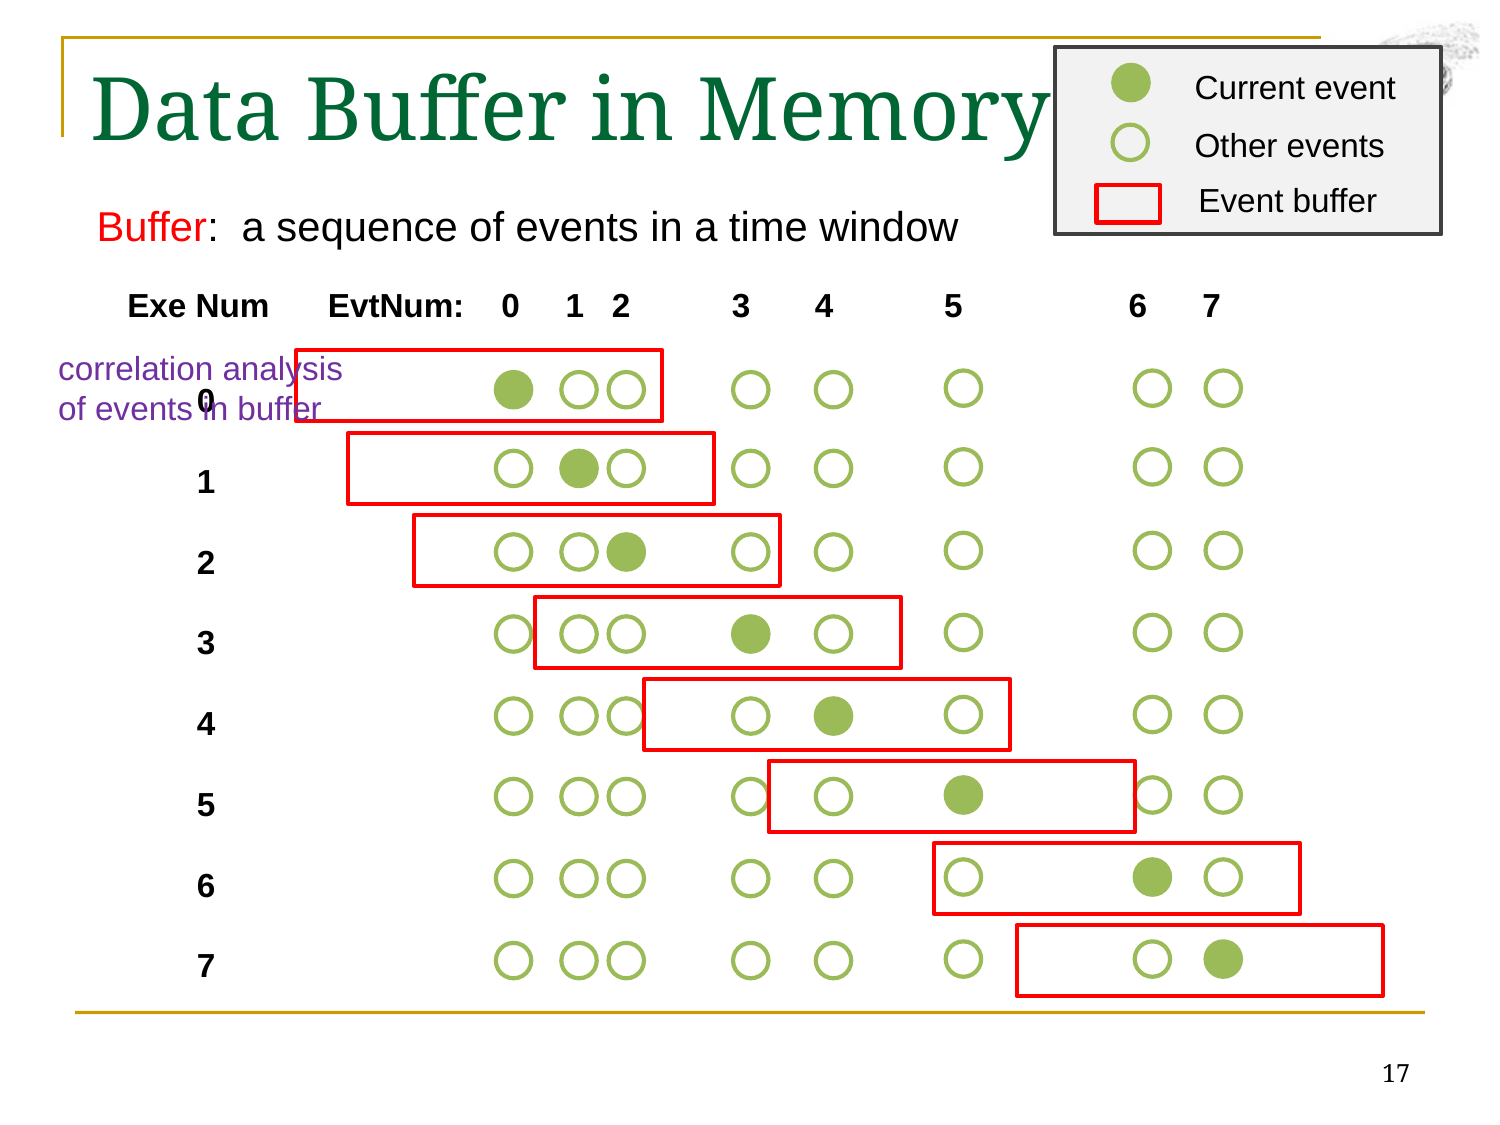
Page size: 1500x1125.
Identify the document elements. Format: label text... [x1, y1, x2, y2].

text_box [112, 276, 1384, 997]
title Data Buffer in Memory [74, 45, 1053, 233]
slide_number 17 [1074, 1023, 1426, 1100]
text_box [1054, 46, 1466, 235]
text_box Buffer: a sequence of events in a time window [81, 192, 1055, 257]
text_box correlation analysis of events in buffer [43, 340, 107, 435]
picture [1321, 11, 1489, 132]
